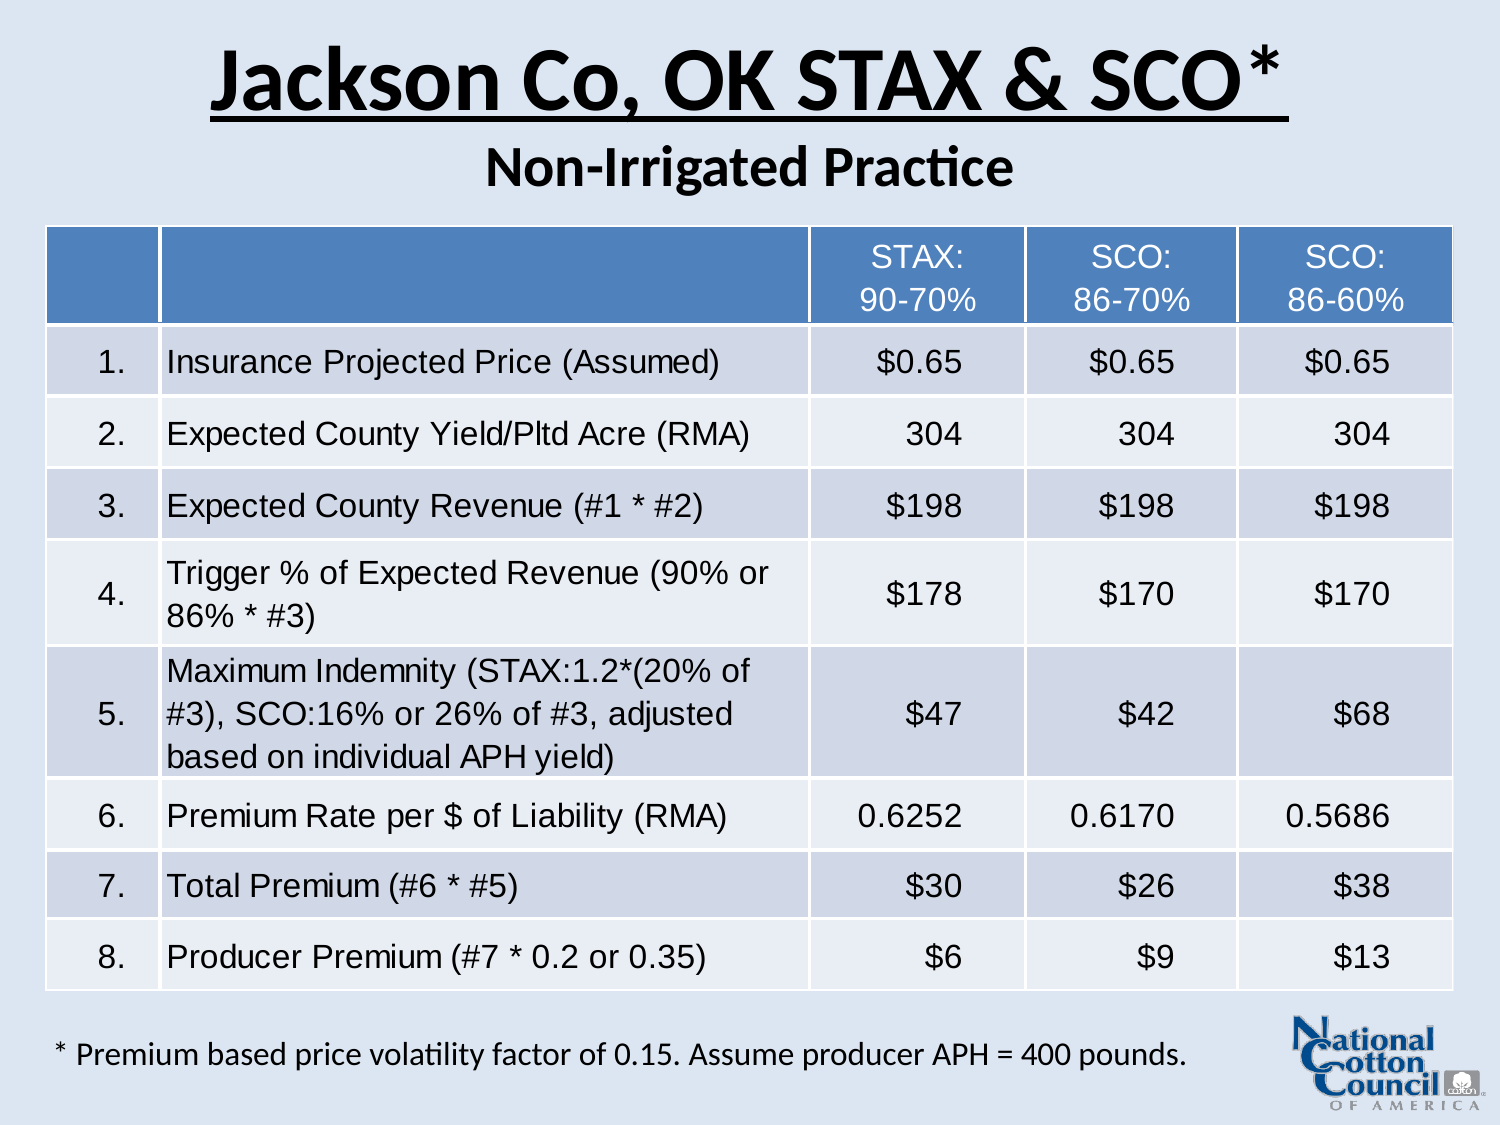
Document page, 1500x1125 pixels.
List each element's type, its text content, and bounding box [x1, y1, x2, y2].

title Jackson Co, OK STAX & SCO* Non-Irrigated Practice [0, 12, 1500, 205]
text_box * Premium based price volatility factor of 0.15. Assume producer APH = 400 pounds. [37, 1024, 1238, 1080]
picture [1287, 1012, 1488, 1113]
picture [44, 224, 1456, 993]
